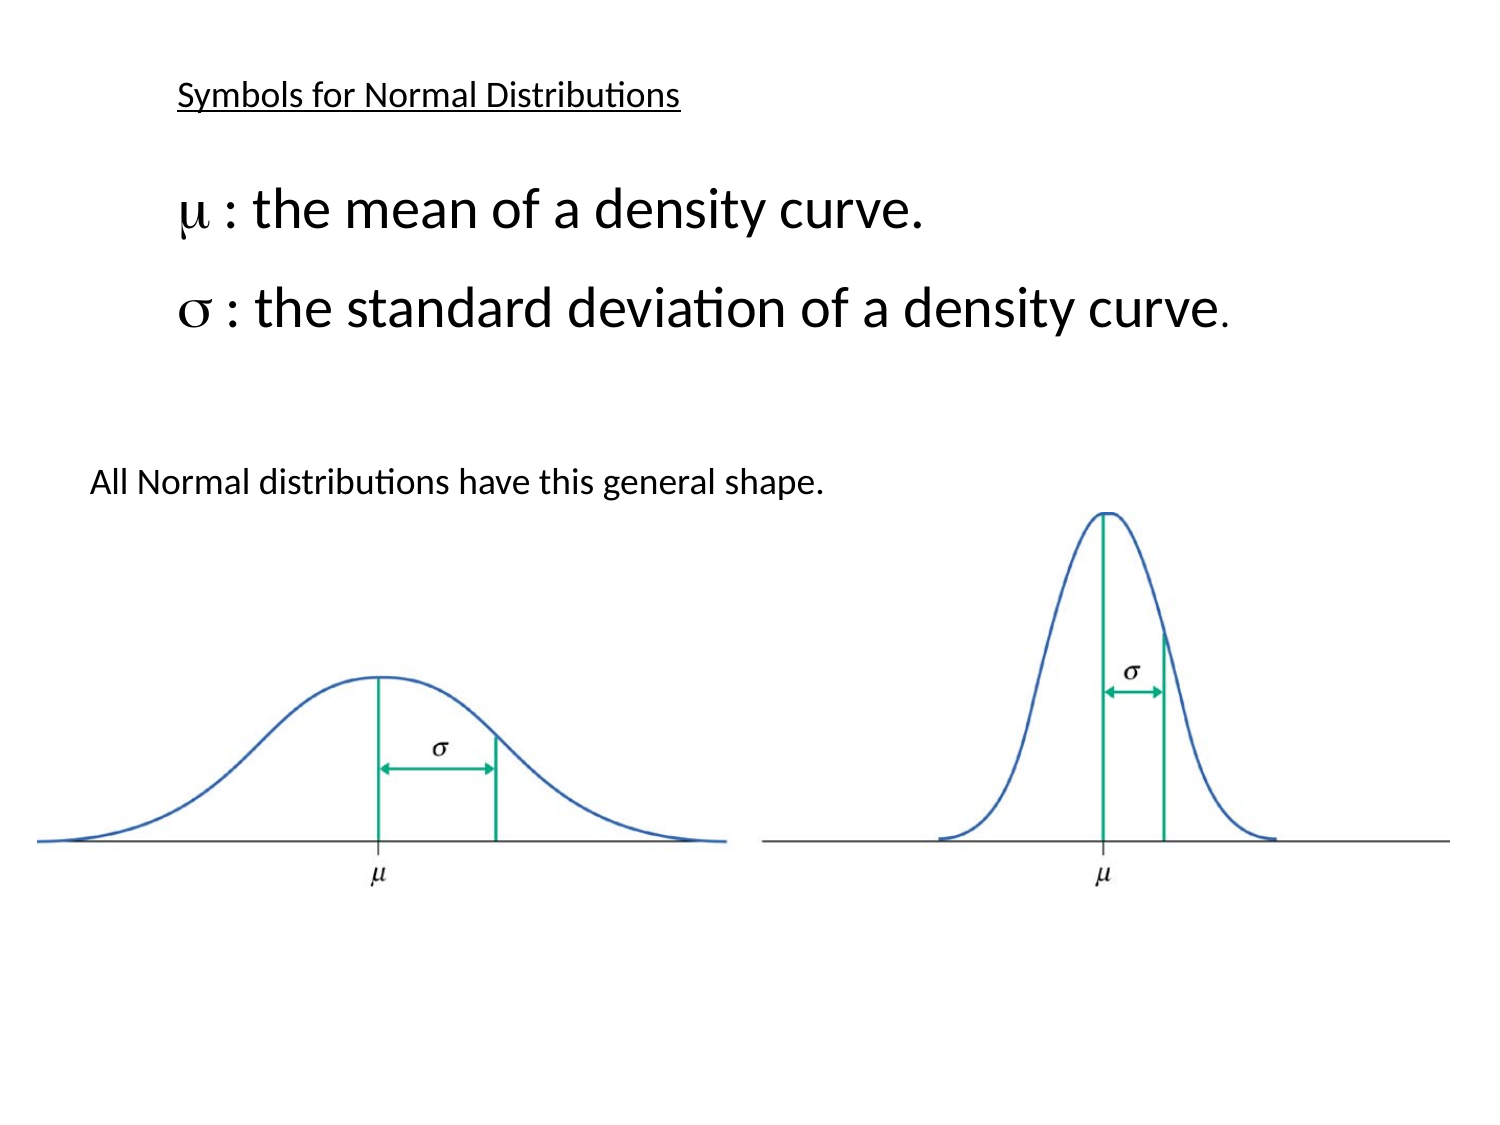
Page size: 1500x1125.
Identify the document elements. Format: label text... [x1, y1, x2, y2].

text_box All Normal distributions have this general shape. [75, 449, 1388, 510]
text_box Symbols for Normal Distributions [162, 62, 975, 162]
picture [37, 512, 1451, 888]
text_box m : the mean of a density curve. s : the standard deviation of a density curve. [162, 162, 1350, 347]
